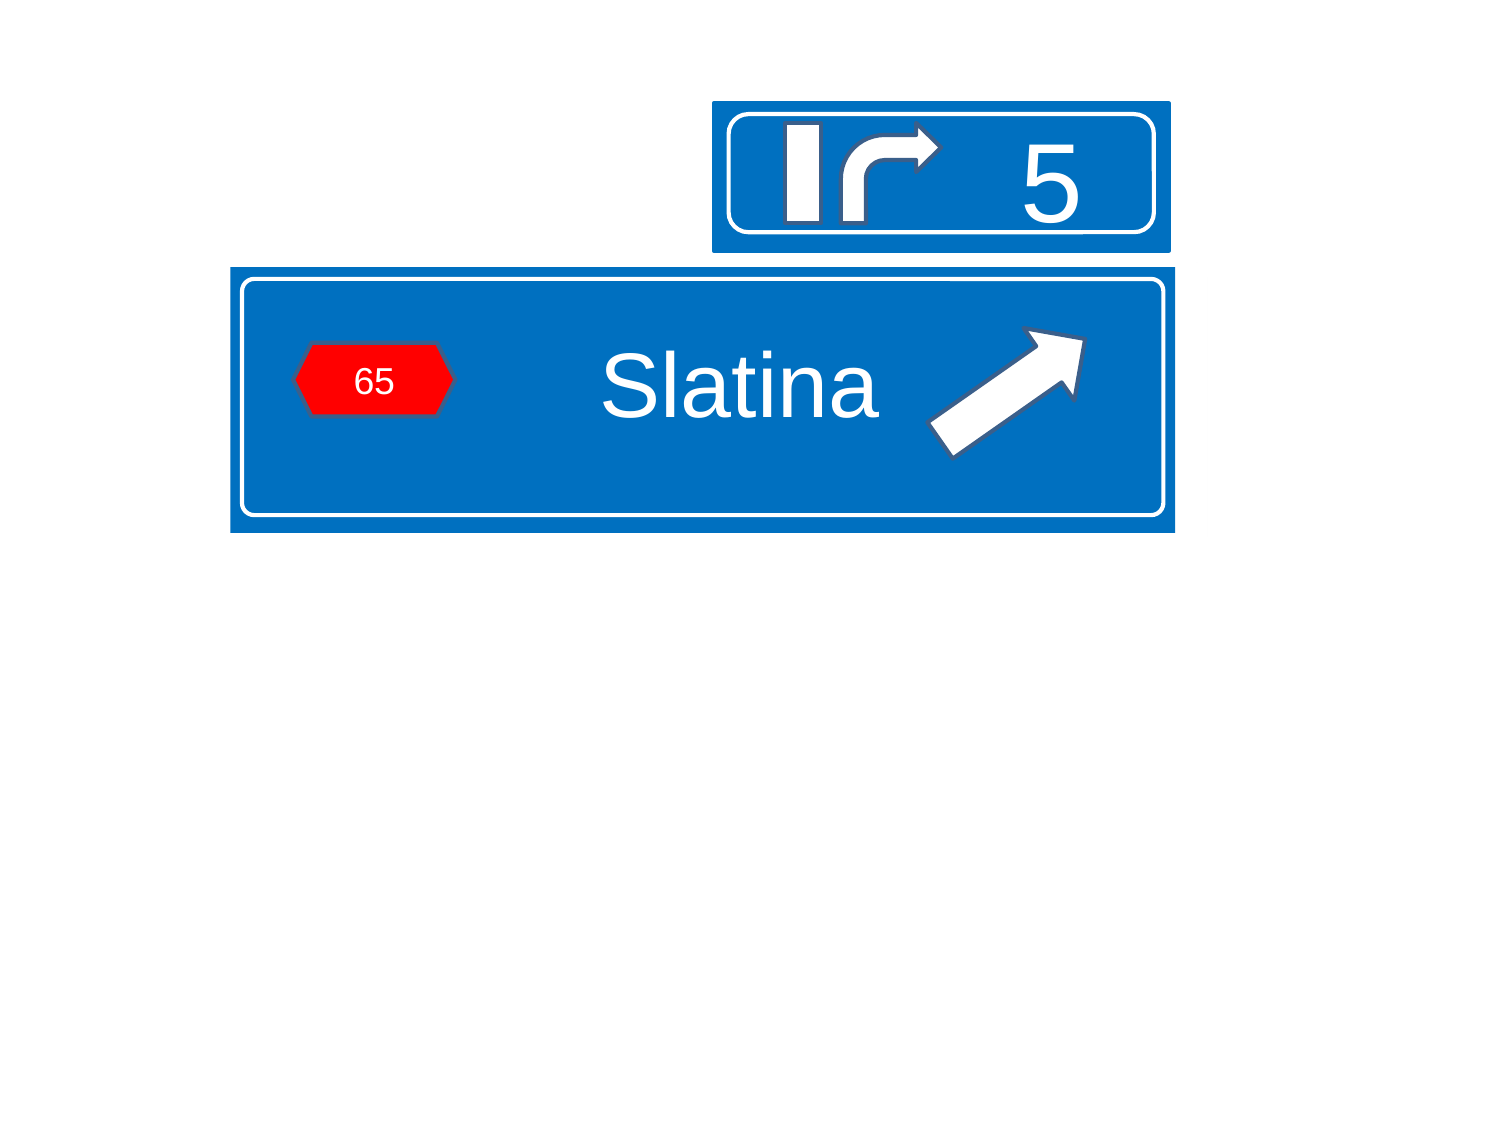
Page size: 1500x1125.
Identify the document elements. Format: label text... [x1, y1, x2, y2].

text_box [726, 111, 1156, 235]
text_box [239, 276, 1166, 518]
text_box [838, 121, 944, 226]
text_box 5 [712, 101, 1171, 253]
text_box [783, 121, 823, 225]
text_box [239, 87, 1162, 246]
subtitle Slatina [230, 267, 1176, 533]
